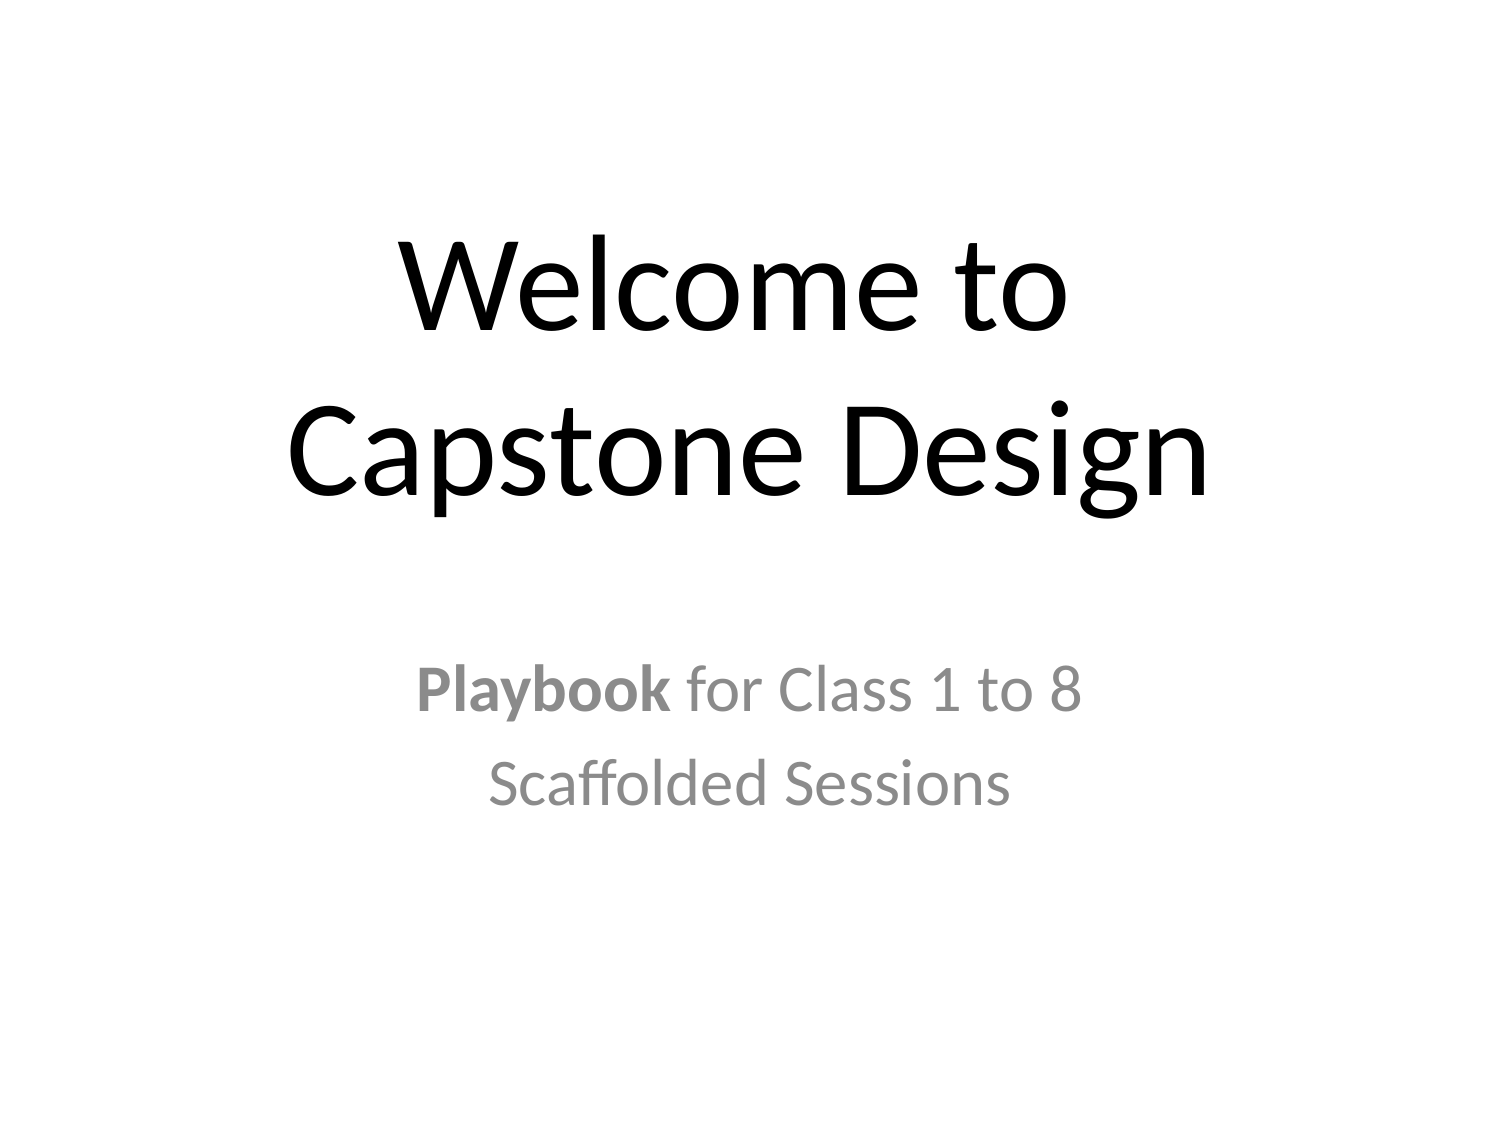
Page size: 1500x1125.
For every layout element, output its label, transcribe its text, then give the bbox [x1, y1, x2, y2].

title Welcome to Capstone Design [112, 237, 1388, 479]
subtitle Playbook for Class 1 to 8 Scaffolded Sessions [225, 637, 1275, 925]
